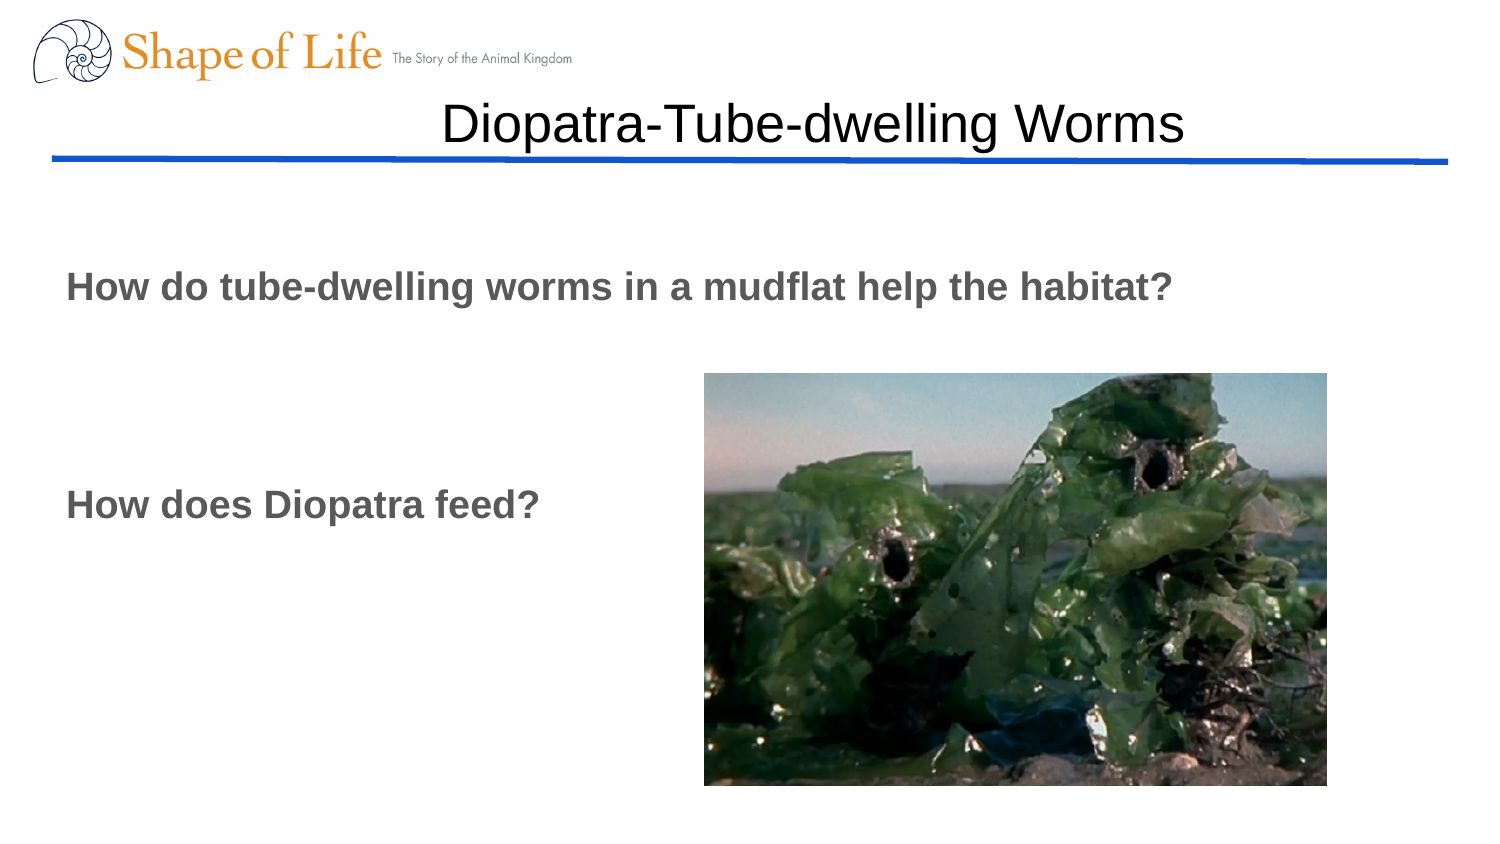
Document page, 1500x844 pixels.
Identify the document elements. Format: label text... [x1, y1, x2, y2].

picture [31, 12, 629, 90]
picture [704, 373, 1328, 786]
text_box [51, 158, 1449, 162]
title Diopatra-Tube-dwelling Worms [51, 72, 1449, 158]
list How do tube-dwelling worms in a mudflat help the habitat? How does Diopatra feed? [51, 238, 1449, 633]
